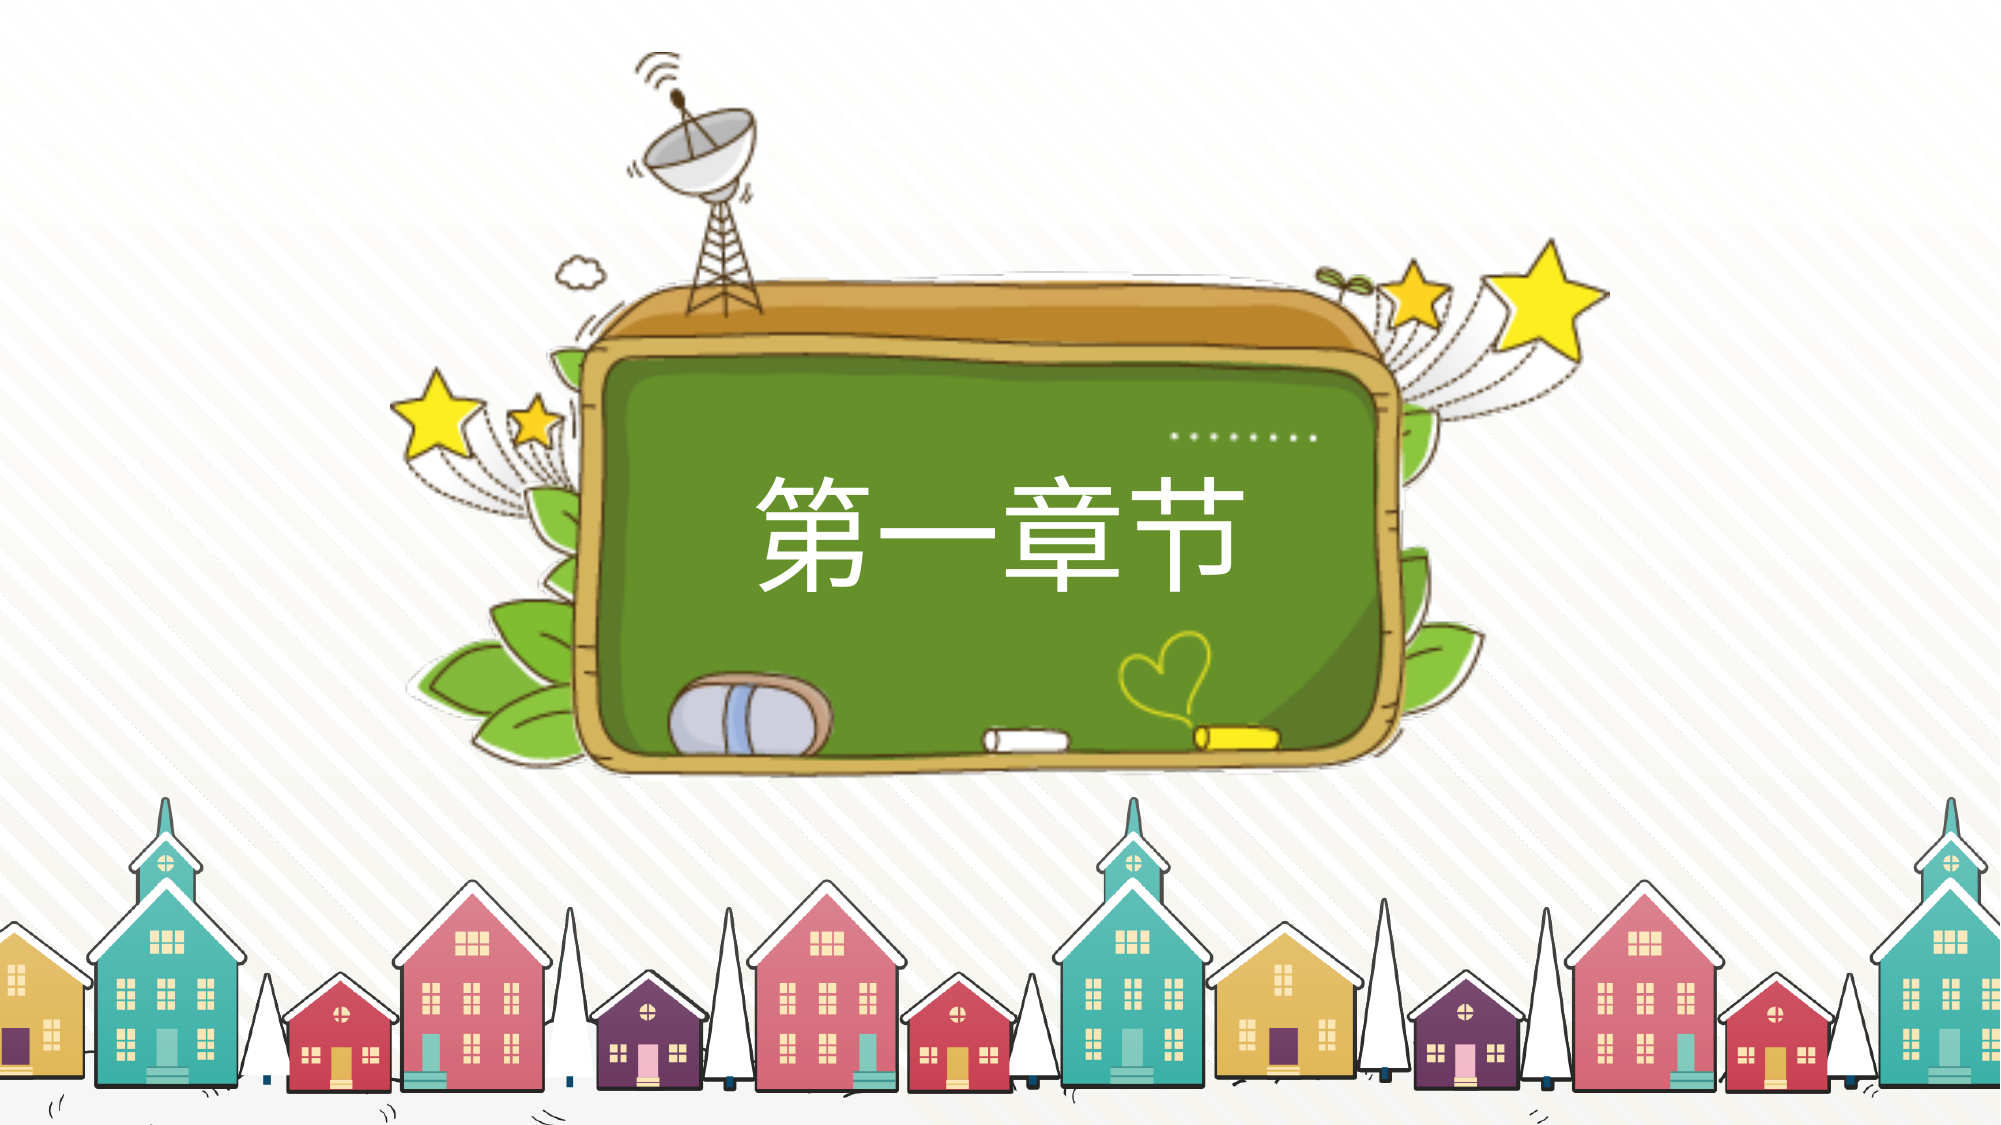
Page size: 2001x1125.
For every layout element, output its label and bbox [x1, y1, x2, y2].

text_box [0, 907, 2000, 965]
picture [390, 52, 1610, 781]
picture [0, 1035, 2000, 1125]
